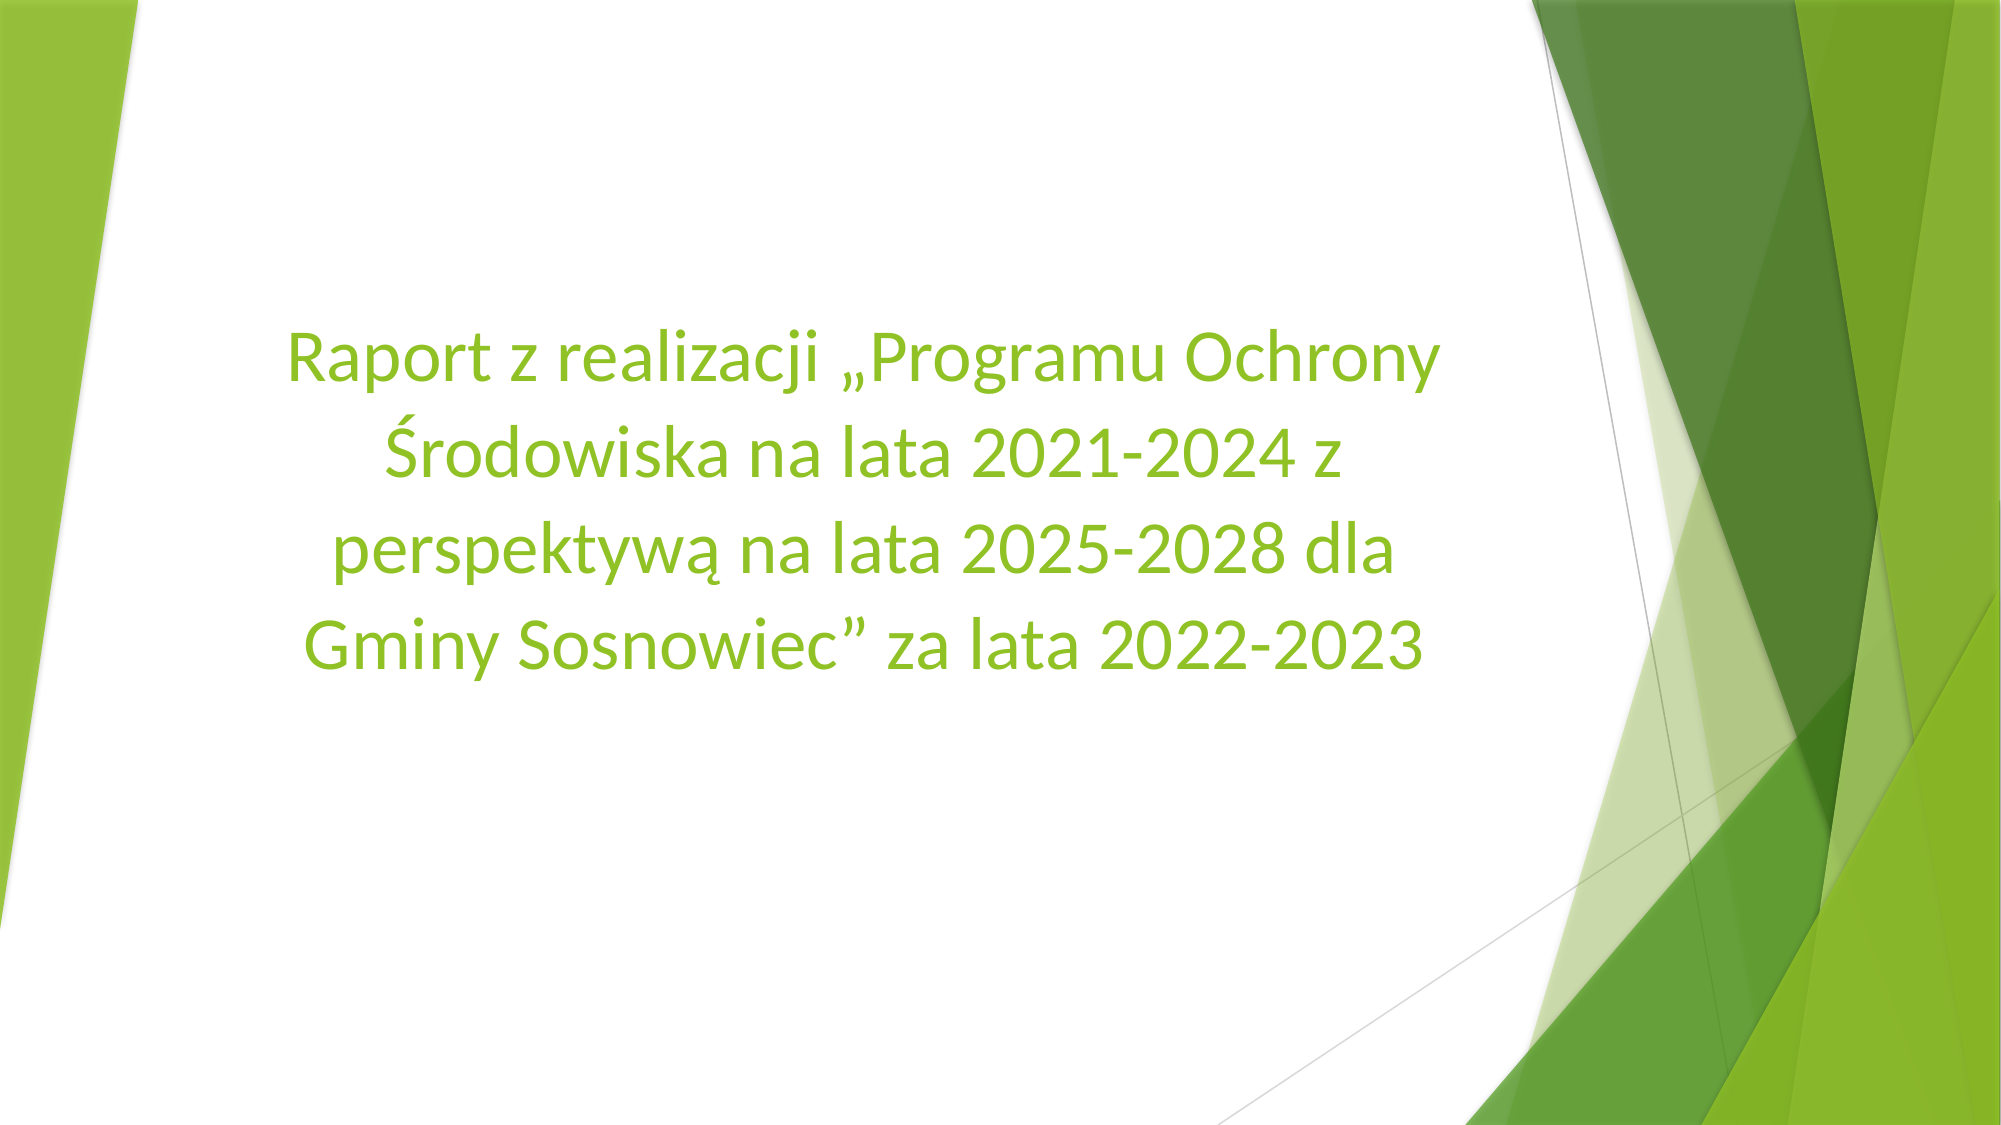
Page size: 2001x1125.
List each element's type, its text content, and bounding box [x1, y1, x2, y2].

title Raport z realizacji „Programu Ochrony Środowiska na lata 2021-2024 z perspektywą na lata 2025-2028 dla Gminy Sosnowiec” za lata 2022-2023 [227, 219, 1502, 693]
